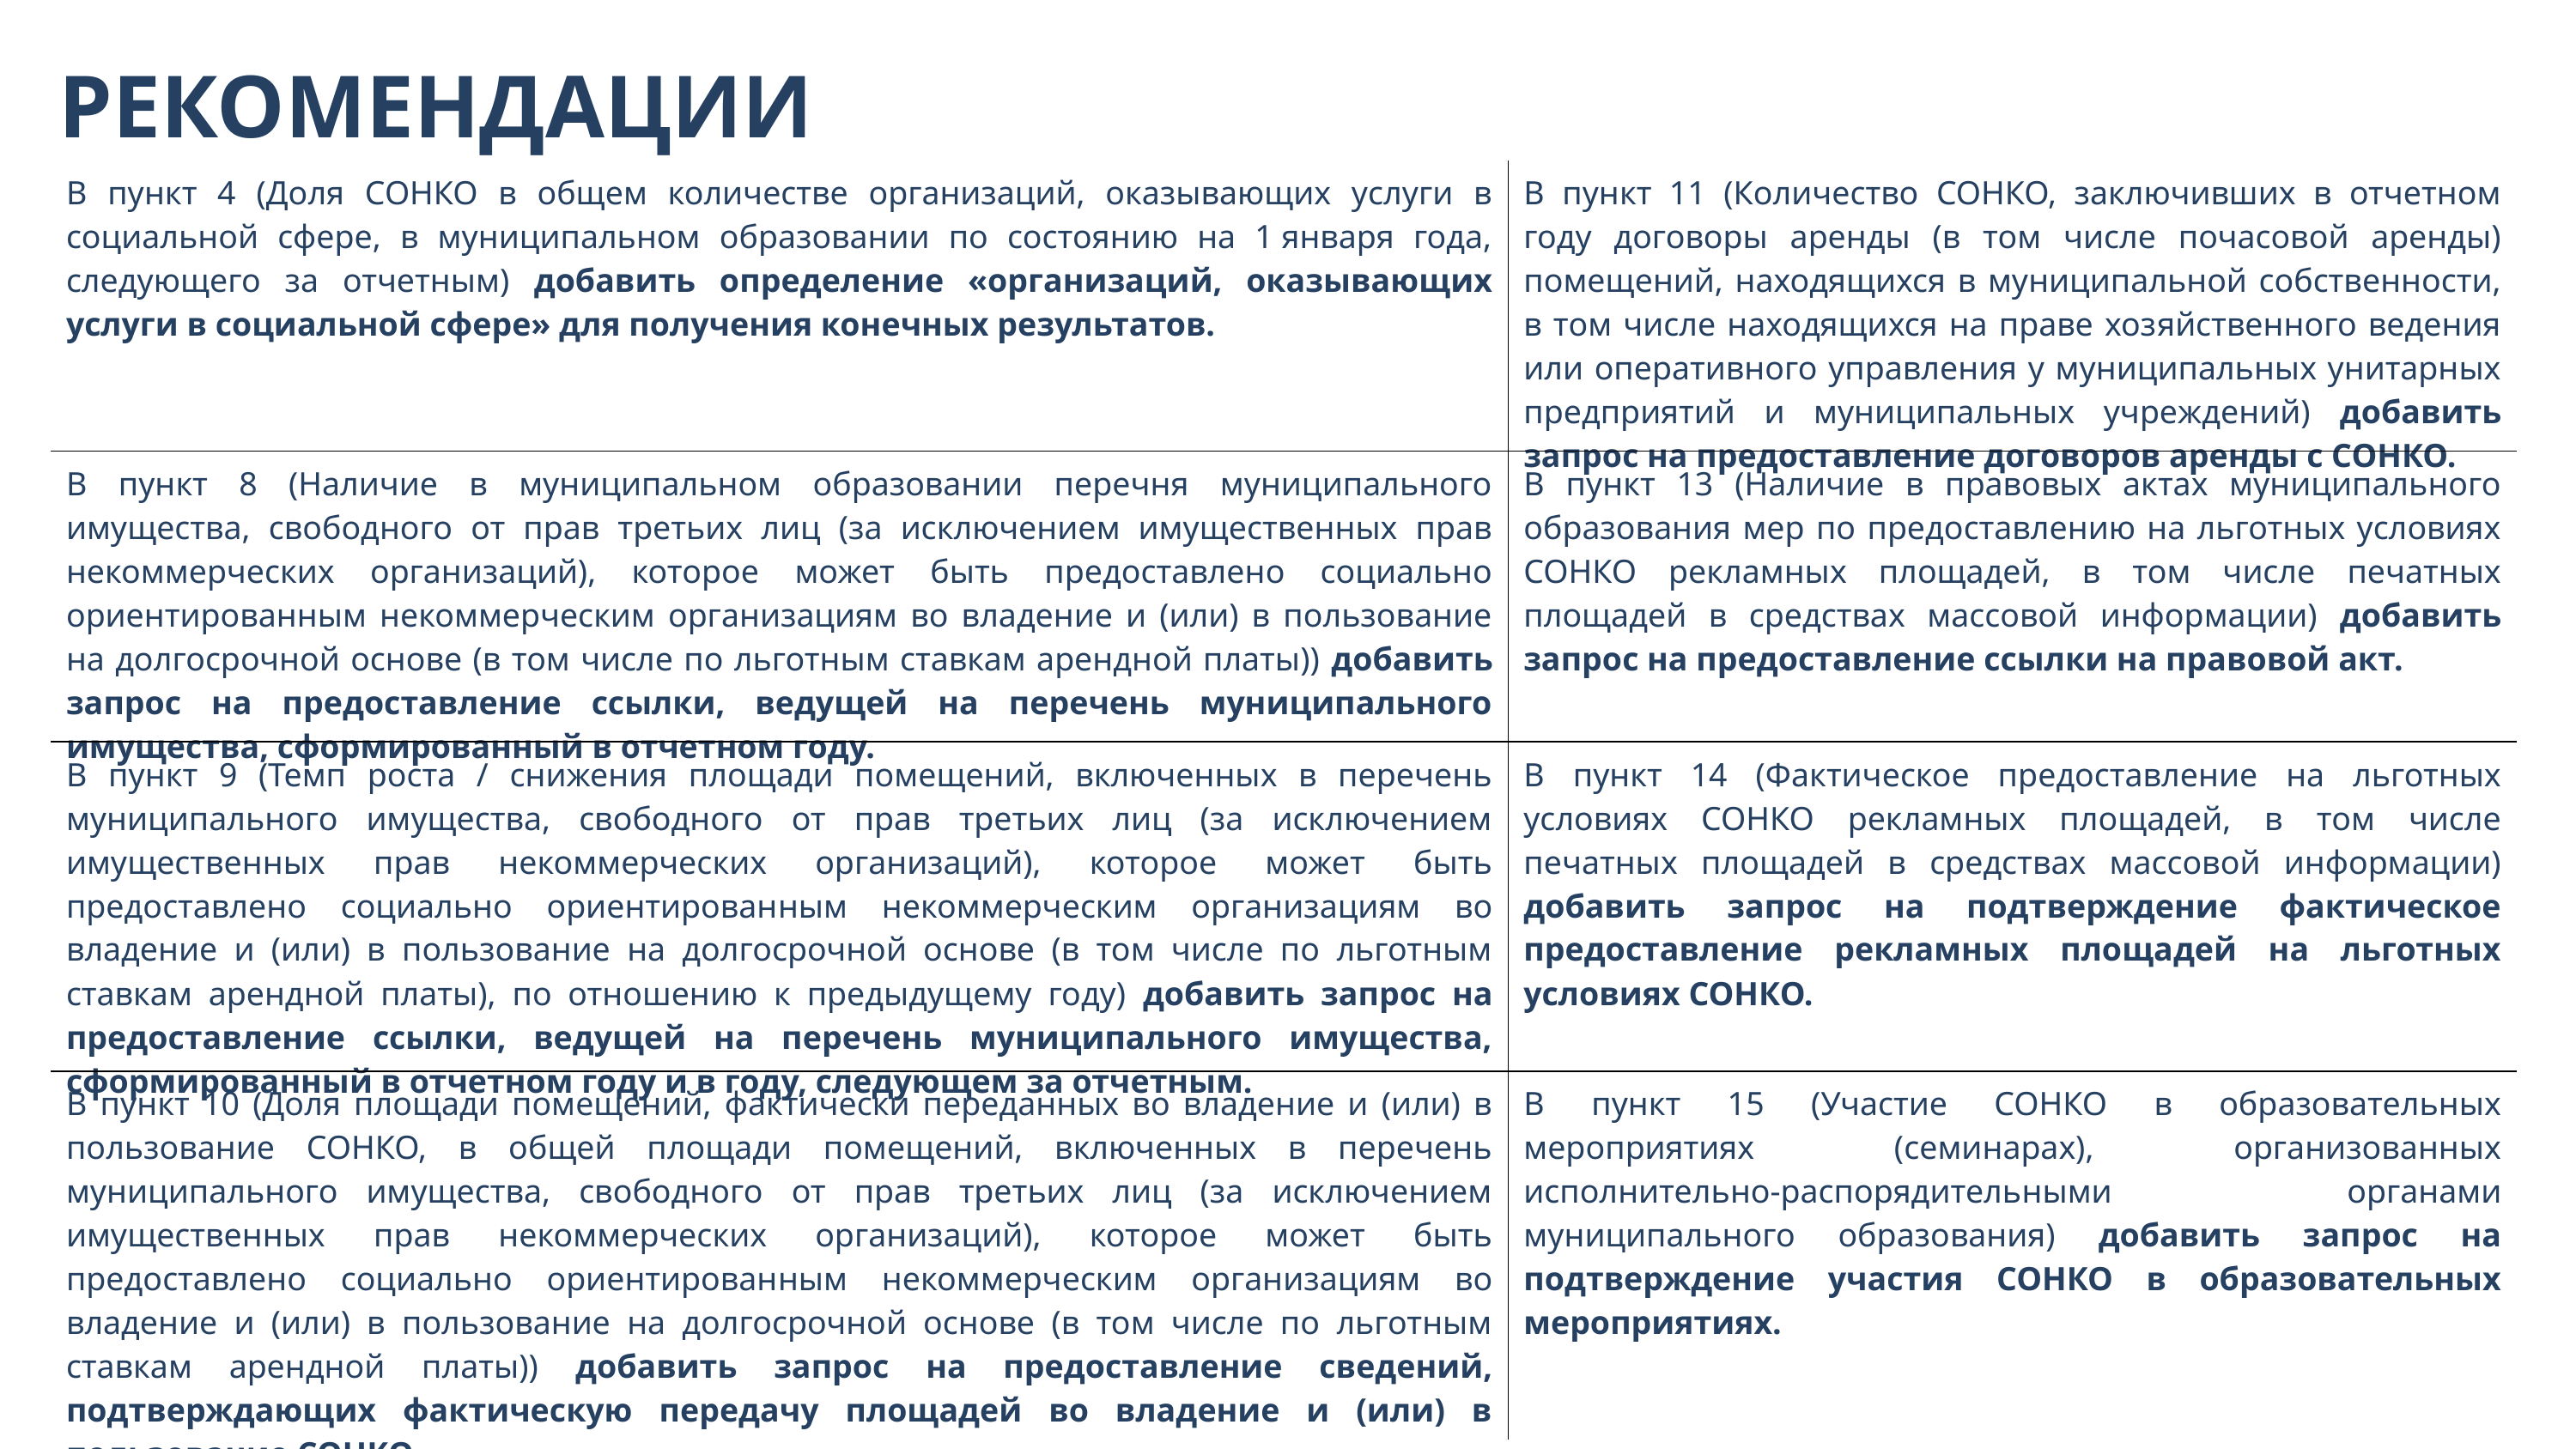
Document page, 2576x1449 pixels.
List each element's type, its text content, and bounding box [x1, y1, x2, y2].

table_cell В пункт 10 (Доля площади помещений, фактически переданных во владение и (или) в пользование СОНКО, в общей площади помещений, включенных в перечень муниципального имущества, свободного от прав третьих лиц (за исключением имущественных прав некоммерческих организаций), которое может быть предоставлено социально ориентирован­ным некоммерческим организациям во владение и (или) в пользование на долгосрочной основе (в том числе по льготным ставкам арендной платы)) добавить запрос на предоставление сведений, подтверждающих фактическую передачу площадей во владение и (или) в пользование СОНКО. [51, 1072, 1508, 1440]
table_cell В пункт 15 (Участие СОНКО в образовательных мероприятиях (семинарах), организованных исполнительно-распорядитель­ными органами муниципального образования) добавить запрос на подтверждение участия СОНКО в образовательных мероприятиях. [1509, 1072, 2517, 1440]
table_header В пункт 11 (Количество СОНКО, заключивших в отчетном году договоры аренды (в том числе почасовой аренды) помещений, находящихся в муниципальной собственности, в том числе находящихся на праве хозяйственного ведения или оперативного управления у муниципальных унитарных предприятий и муниципальных учреждений) добавить запрос на предоставление договоров аренды с СОНКО. [1509, 161, 2517, 451]
text_box РЕКОМЕНДАЦИИ [58, 33, 2576, 155]
table_cell В пункт 14 (Фактическое предоставление на льготных условиях СОНКО рекламных площадей, в том числе печатных площадей в средствах массовой информации) добавить запрос на подтверждение фактическое предоставление рекламных площадей на льготных условиях СОНКО. [1509, 743, 2517, 1070]
table_cell В пункт 8 (Наличие в муниципальном образовании перечня муниципального имущества, свободного от прав третьих лиц (за исключением имущественных прав некоммерческих организаций), которое может быть предоставлено социально ориентированным некоммерческим организациям во владение и (или) в пользование на долгосрочной основе (в том числе по льготным ставкам арендной платы)) добавить запрос на предоставление ссылки, ведущей на перечень муниципального имущества, сформированный в отчетном году. [51, 452, 1508, 741]
table_cell В пункт 9 (Темп роста / снижения площади помещений, включенных в перечень муниципального имущества, свободного от прав третьих лиц (за исключением имущественных прав некоммерческих организаций), которое может быть предоставлено социально ориентирован­ным некоммерческим организациям во владение и (или) в пользование на долгосрочной основе (в том числе по льготным ставкам арендной платы), по отношению к предыдущему году) добавить запрос на предоставление ссылки, ведущей на перечень муниципального имущества, сформированный в отчетном году и в году, следующем за отчетным. [51, 743, 1508, 1070]
table_header В пункт 4 (Доля СОНКО в общем количестве организаций, оказывающих услуги в социальной сфере, в муниципальном образовании по состоянию на 1 января года, следующего за отчетным) добавить определение «организаций, оказывающих услуги в социальной сфере» для получения конечных результатов. [51, 161, 1508, 451]
table_cell В пункт 13 (Наличие в правовых актах муниципального образования мер по предоставлению на льготных условиях СОНКО рекламных площадей, в том числе печатных площадей в средствах массовой информации) добавить запрос на предоставление ссылки на правовой акт. [1509, 452, 2517, 741]
